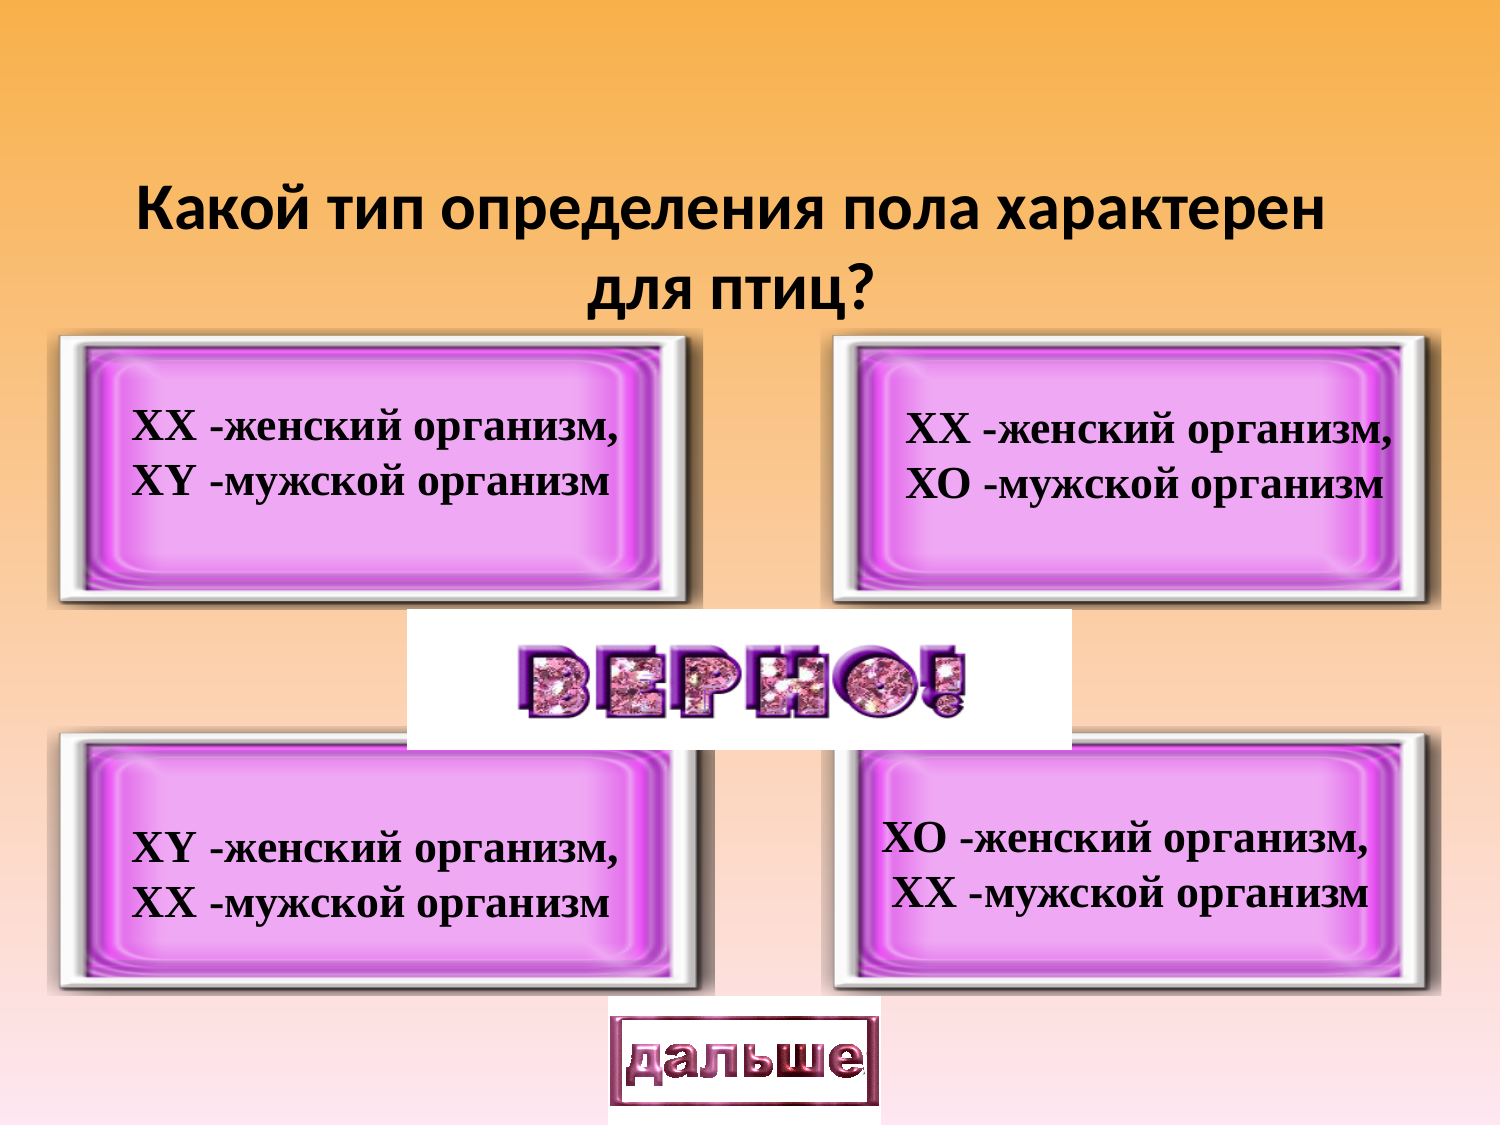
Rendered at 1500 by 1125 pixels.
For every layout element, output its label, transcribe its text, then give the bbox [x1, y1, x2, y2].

text_box XY -женский организм, XX -мужской организм [117, 809, 668, 934]
text_box [46, 328, 704, 610]
text_box [46, 726, 715, 997]
text_box [820, 328, 1442, 610]
picture [407, 573, 1072, 751]
picture [608, 995, 881, 1125]
text_box XX -женский организм, ХО -мужской организм [890, 340, 1430, 516]
text_box ХО -женский организм, XX -мужской организм [821, 726, 1442, 997]
title Какой тип определения пола характерен для птиц? [88, 148, 1377, 337]
text_box XX -женский организм, XY -мужской организм [117, 387, 680, 513]
